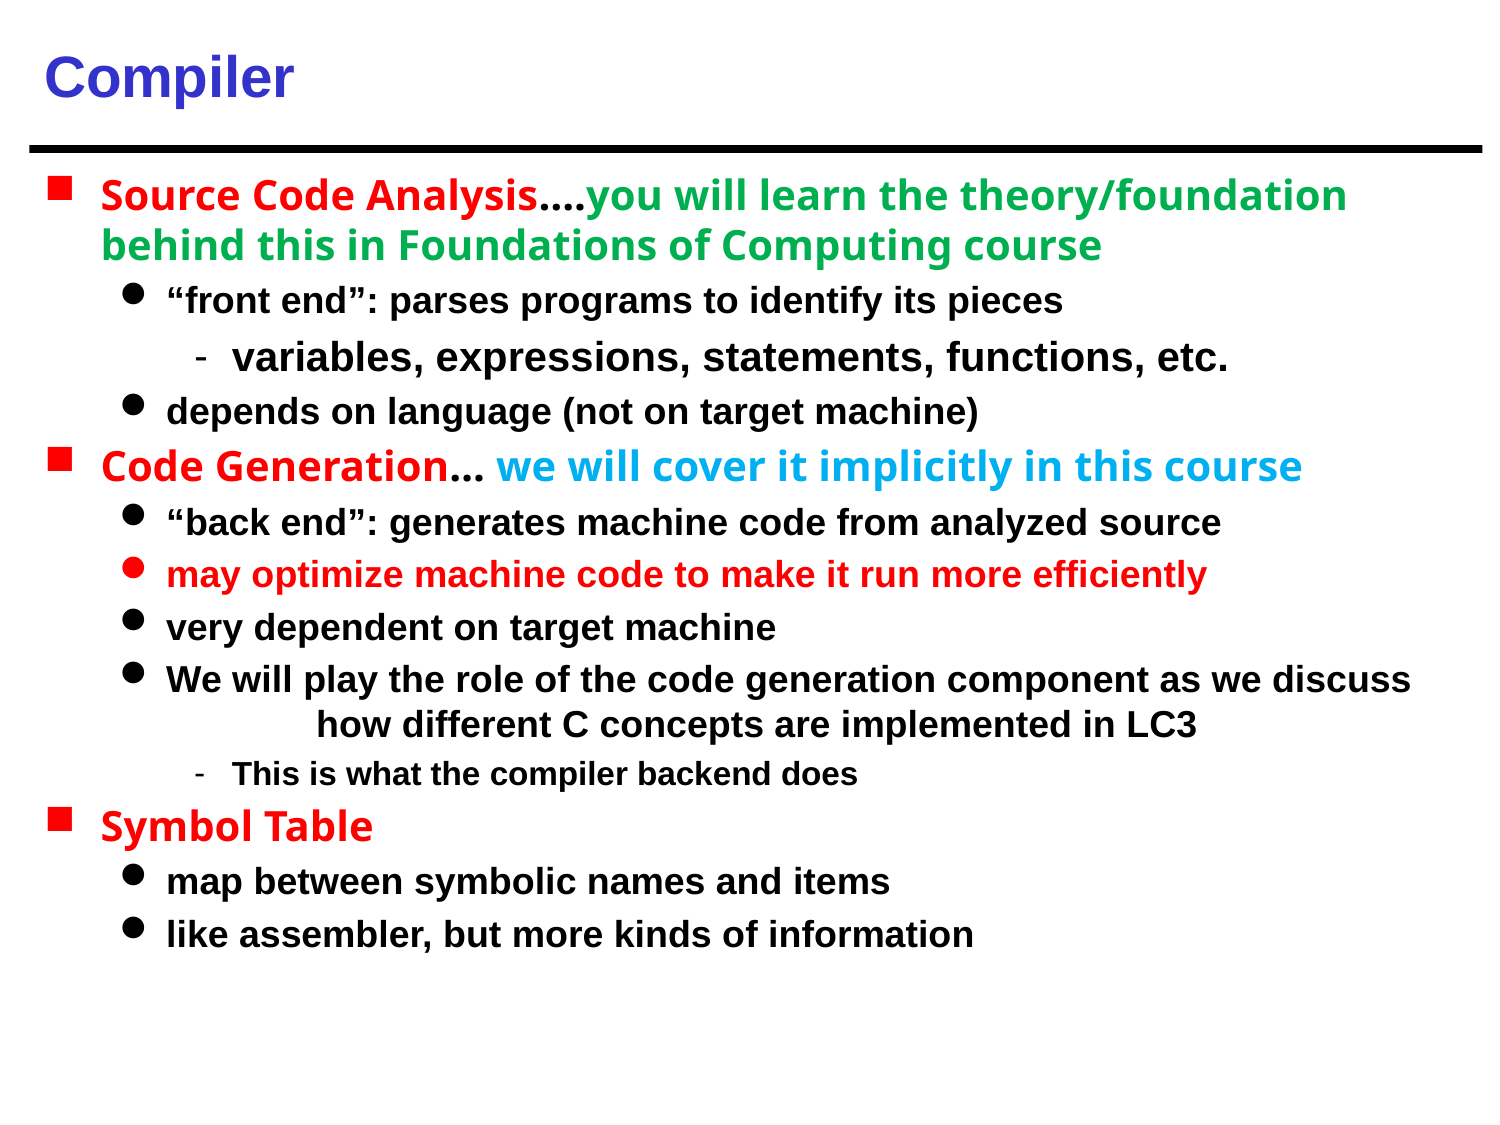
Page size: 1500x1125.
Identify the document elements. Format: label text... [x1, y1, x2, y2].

title Compiler [29, 11, 1480, 138]
list Source Code Analysis….you will learn the theory/foundation behind this in Foundations of Computing course “front end”: parses programs to identify its pieces variables, expressions, statements, functions, etc. depends on language (not on target machine) Code Generation… we will cover it implicitly in this course “back end”: generates machine code from analyzed source may optimize machine code to make it run more efficiently very dependent on target machine We will play the role of the code generation component as we discuss how different C concepts are implemented in LC3 This is what the compiler backend does Symbol Table map between symbolic names and items like assembler, but more kinds of information [29, 160, 1480, 1061]
